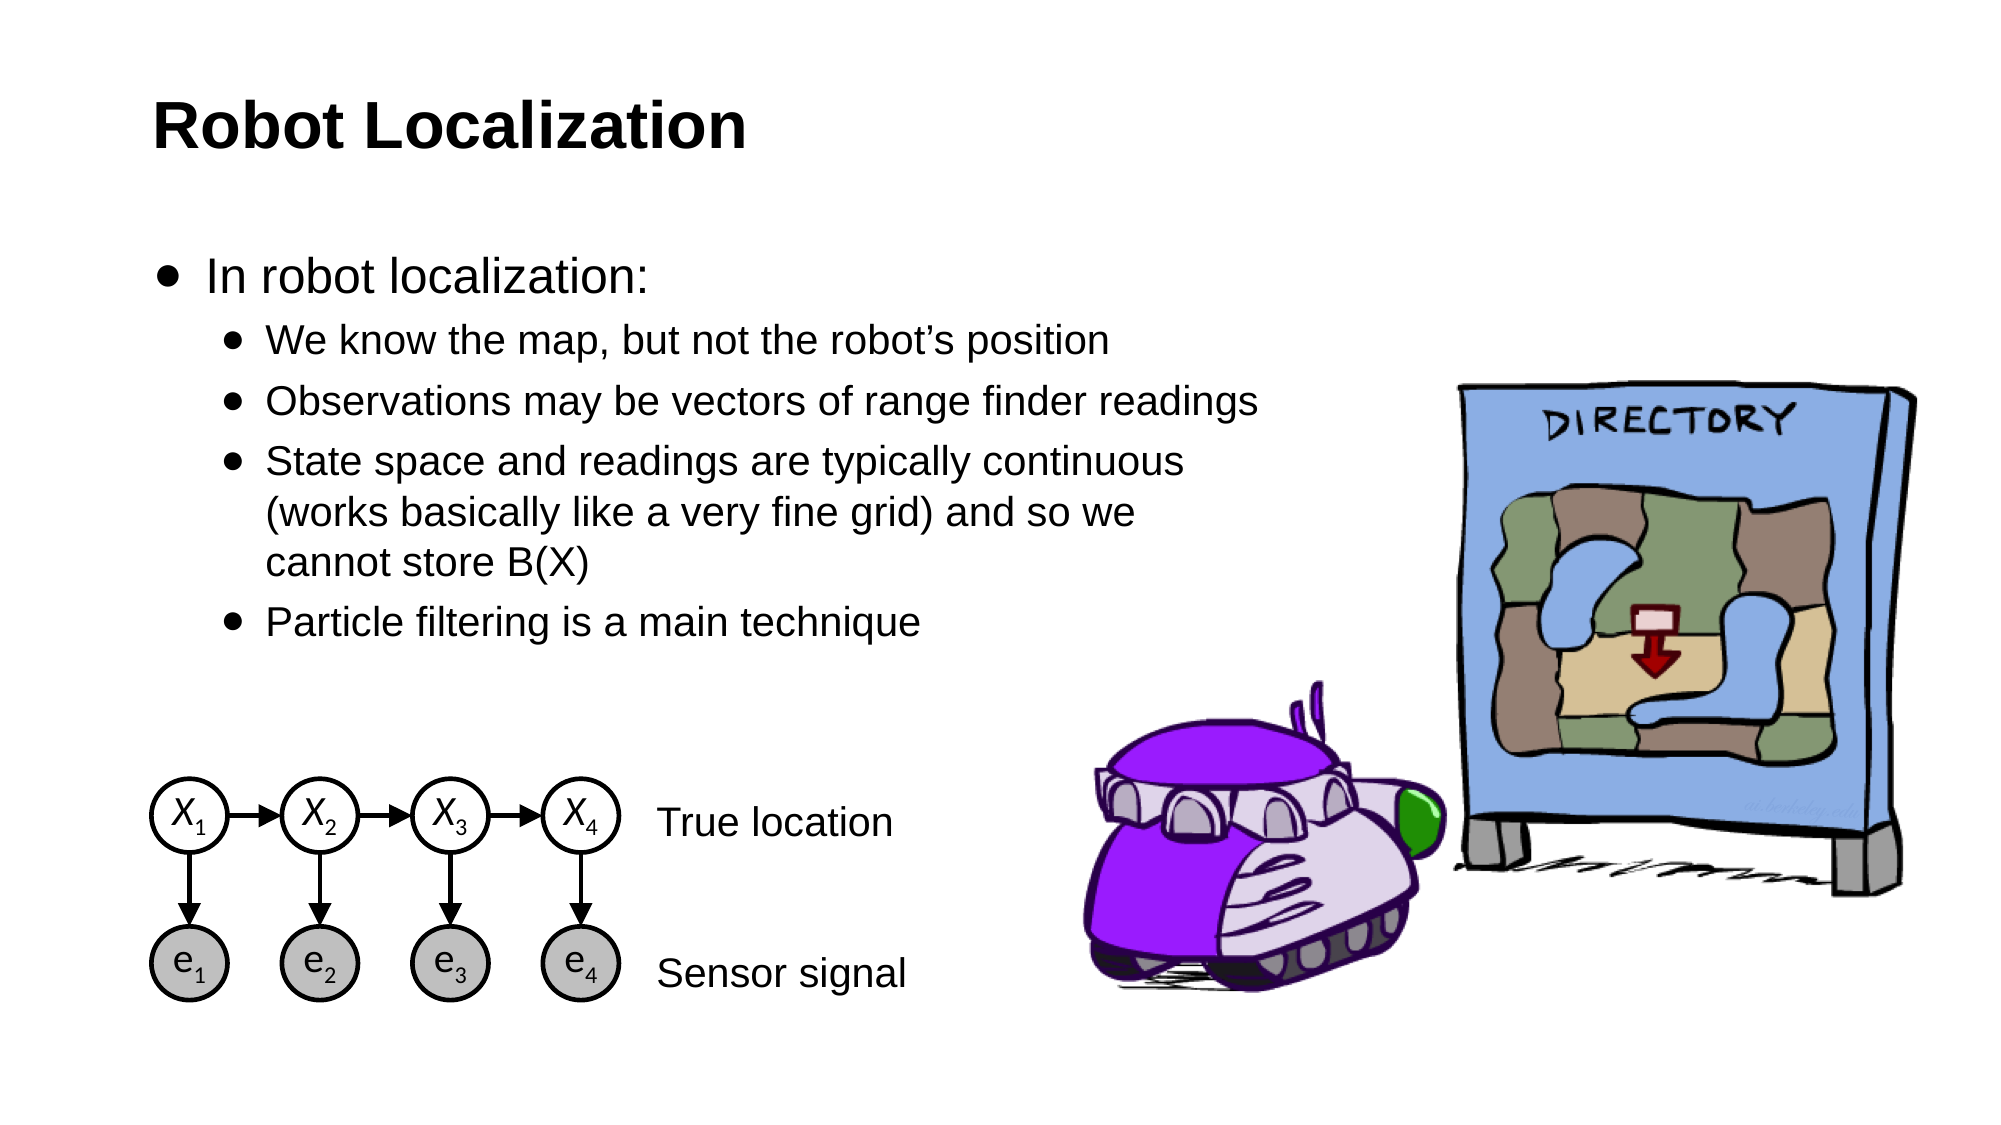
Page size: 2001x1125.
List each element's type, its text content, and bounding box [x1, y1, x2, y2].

list In robot localization: We know the map, but not the robot’s position Observations may be vectors of range finder readings State space and readings are typically continuous (works basically like a very fine grid) and so we cannot store B(X) Particle filtering is a main technique [138, 235, 1276, 978]
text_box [151, 778, 619, 1001]
picture [1023, 324, 1938, 1004]
text_box Sensor signal [641, 938, 932, 1004]
title Robot Localization [137, 59, 1863, 194]
text_box True location [641, 788, 932, 853]
